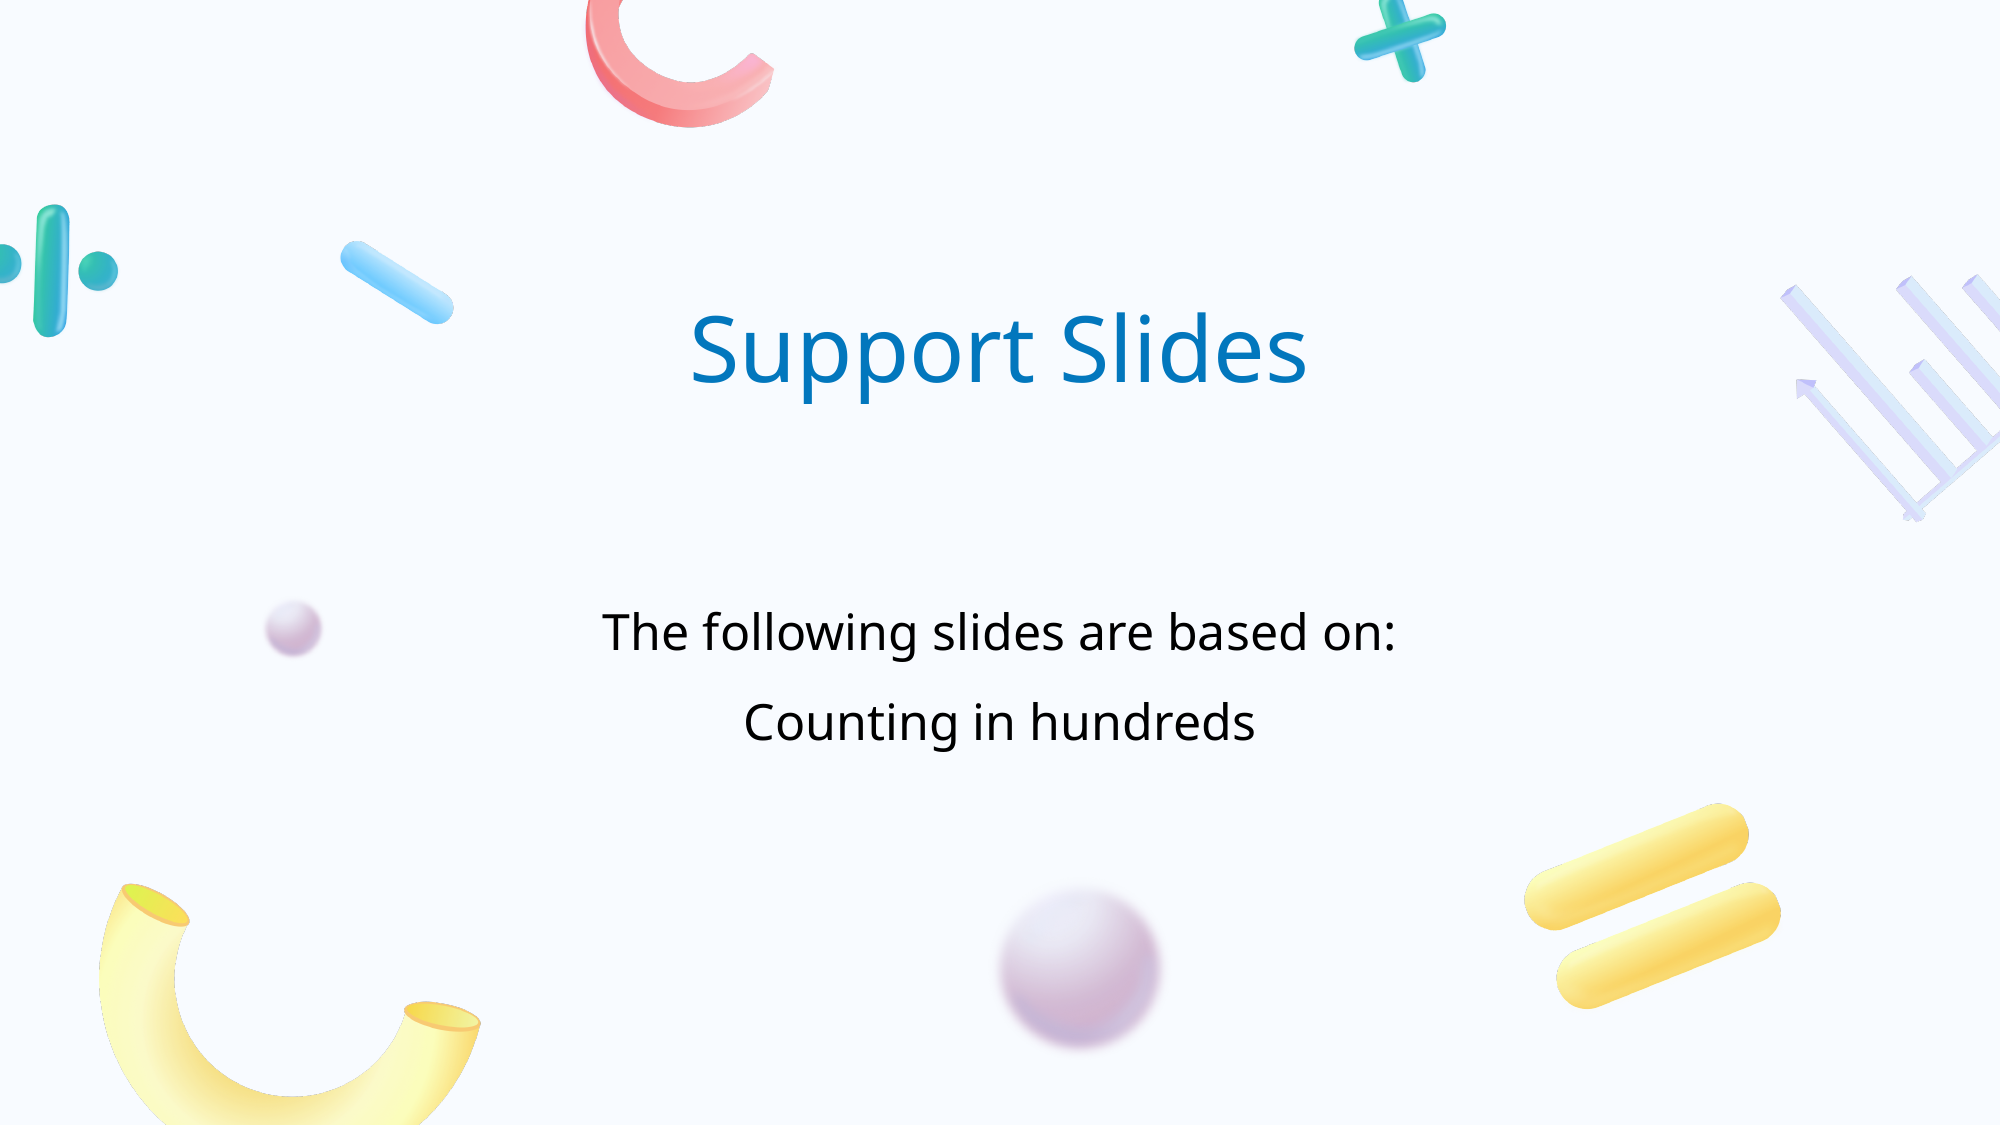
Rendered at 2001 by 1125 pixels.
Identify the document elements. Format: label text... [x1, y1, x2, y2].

picture [0, 0, 2000, 1125]
title The following slides are based on: Counting in hundreds [137, 562, 1863, 780]
